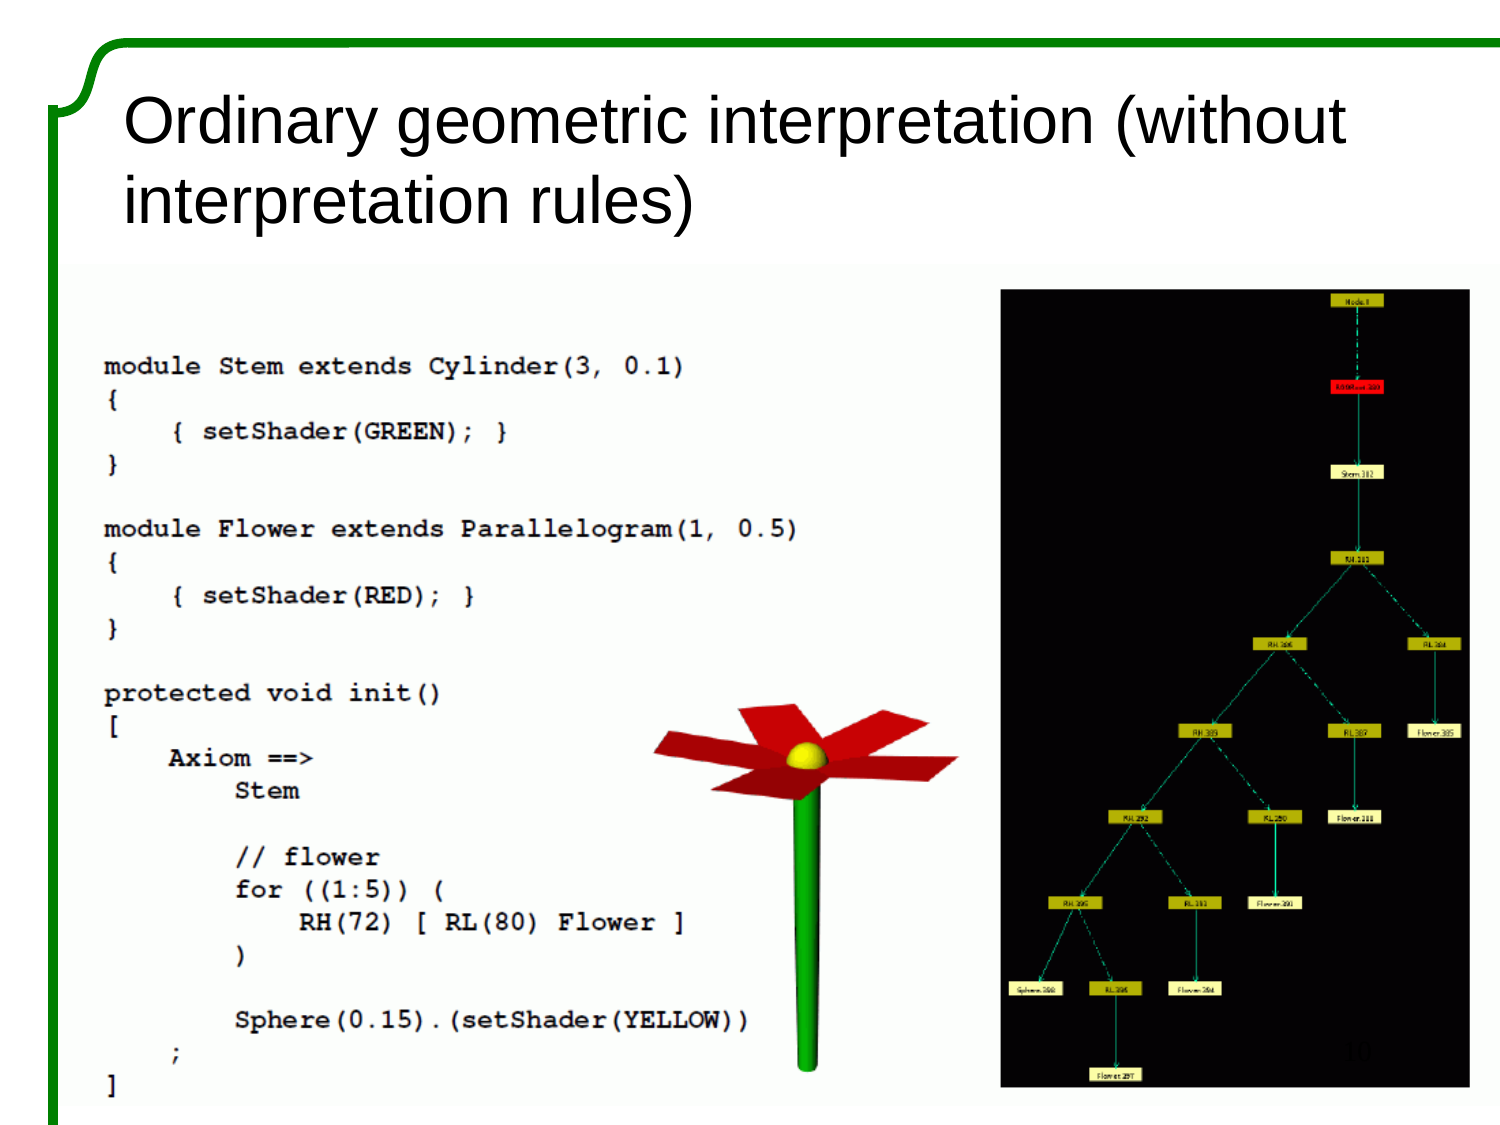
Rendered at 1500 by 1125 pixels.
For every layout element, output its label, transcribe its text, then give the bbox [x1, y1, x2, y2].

picture [53, 264, 1500, 1106]
text_box Ordinary geometric interpretation (without interpretation rules) [108, 69, 1491, 245]
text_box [55, 40, 126, 116]
